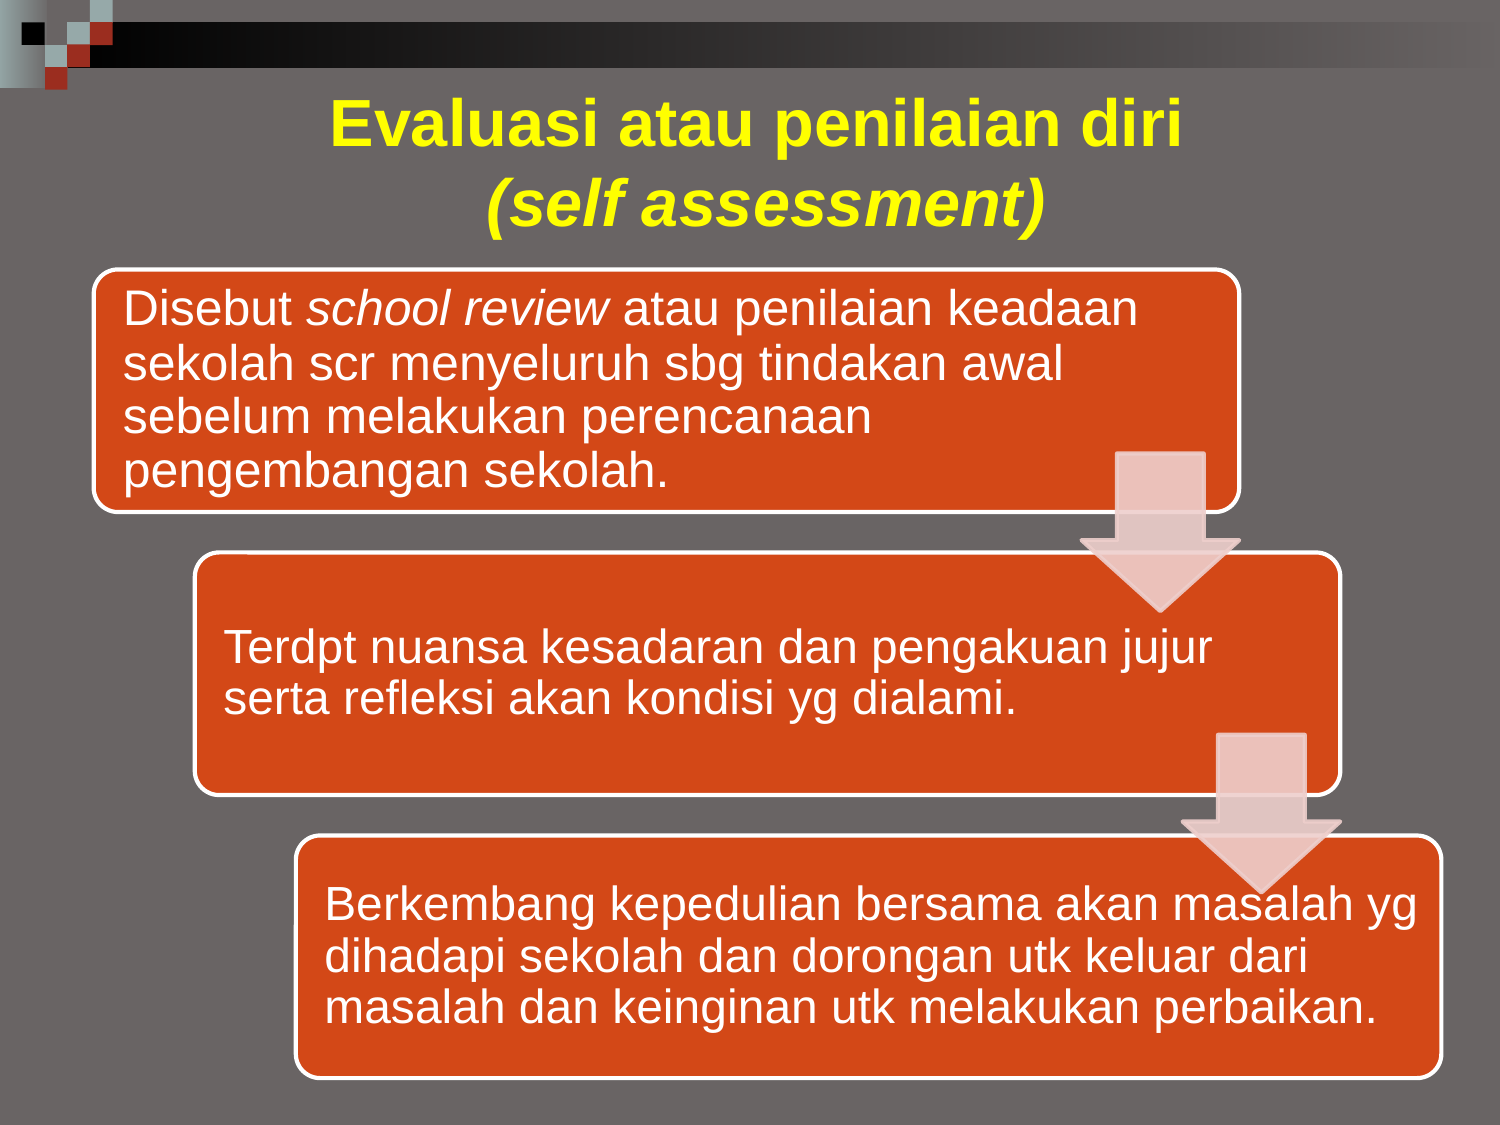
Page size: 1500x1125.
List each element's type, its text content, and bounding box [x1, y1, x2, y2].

title Evaluasi atau penilaian diri (self assessment) [91, 58, 1442, 261]
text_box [93, 269, 1442, 1079]
